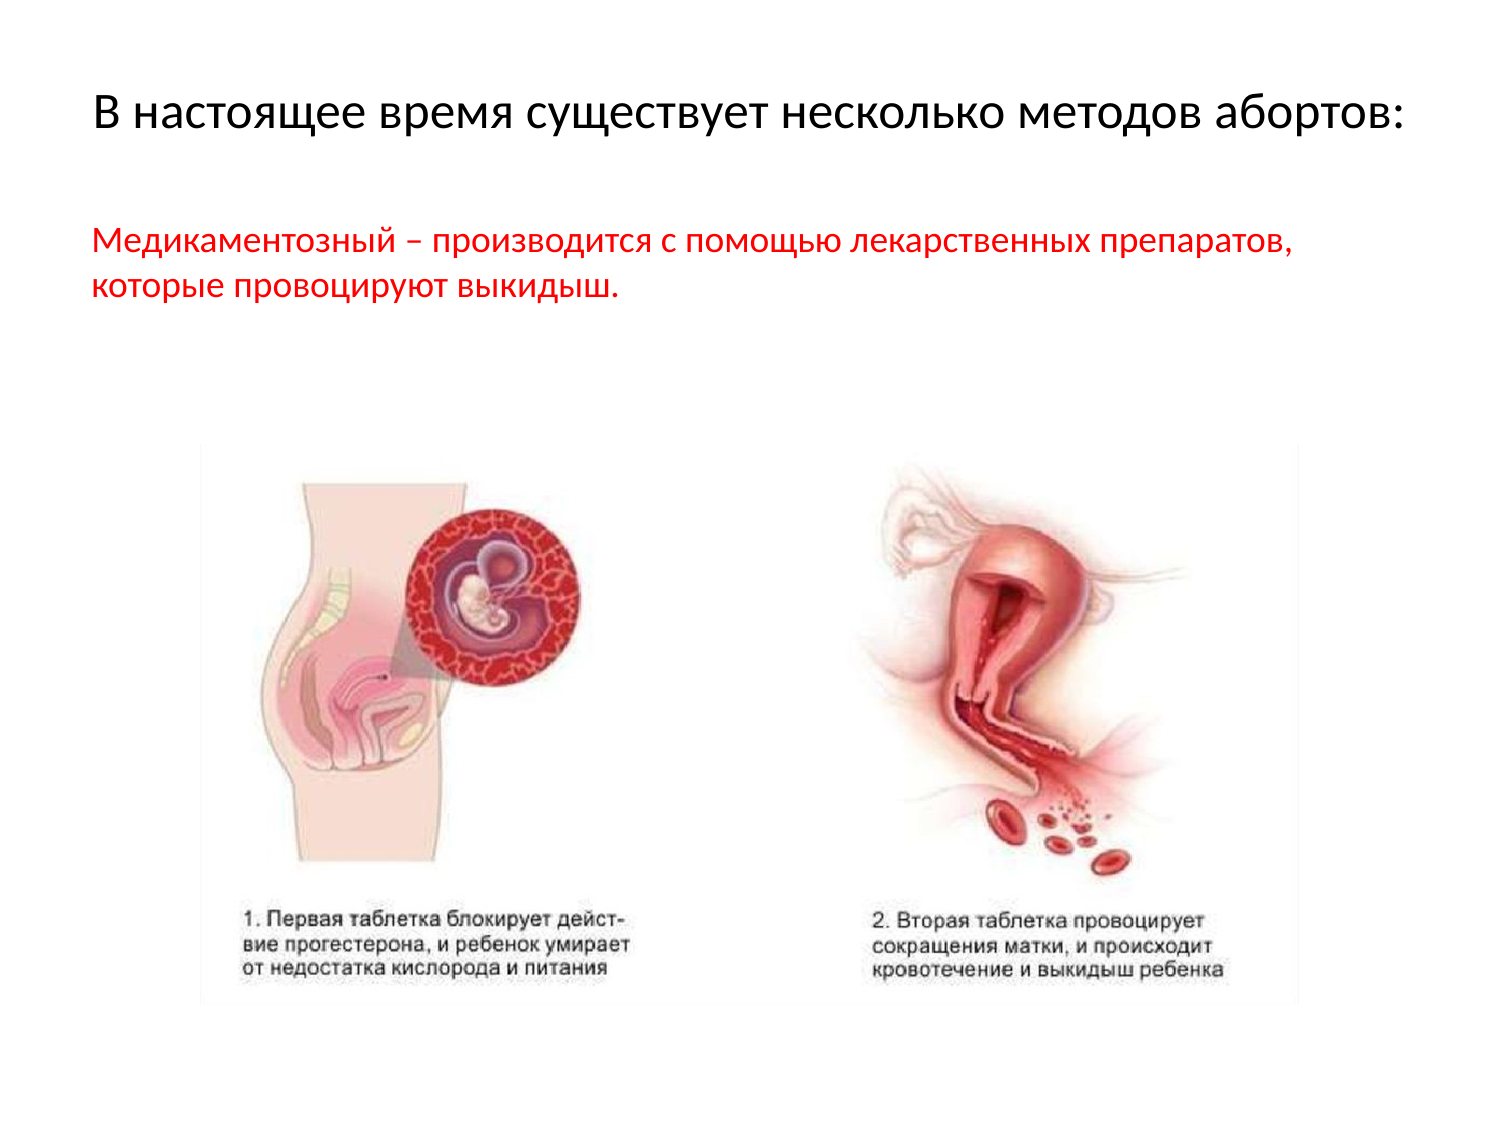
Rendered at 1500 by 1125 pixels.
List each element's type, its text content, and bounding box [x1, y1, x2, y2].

title В настоящее время существует несколько методов абортов: [75, 45, 1425, 233]
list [198, 444, 1302, 1006]
text_box Медикаментозный – производится с помощью лекарственных препаратов, которые провоцируют выкидыш. [76, 208, 1447, 313]
